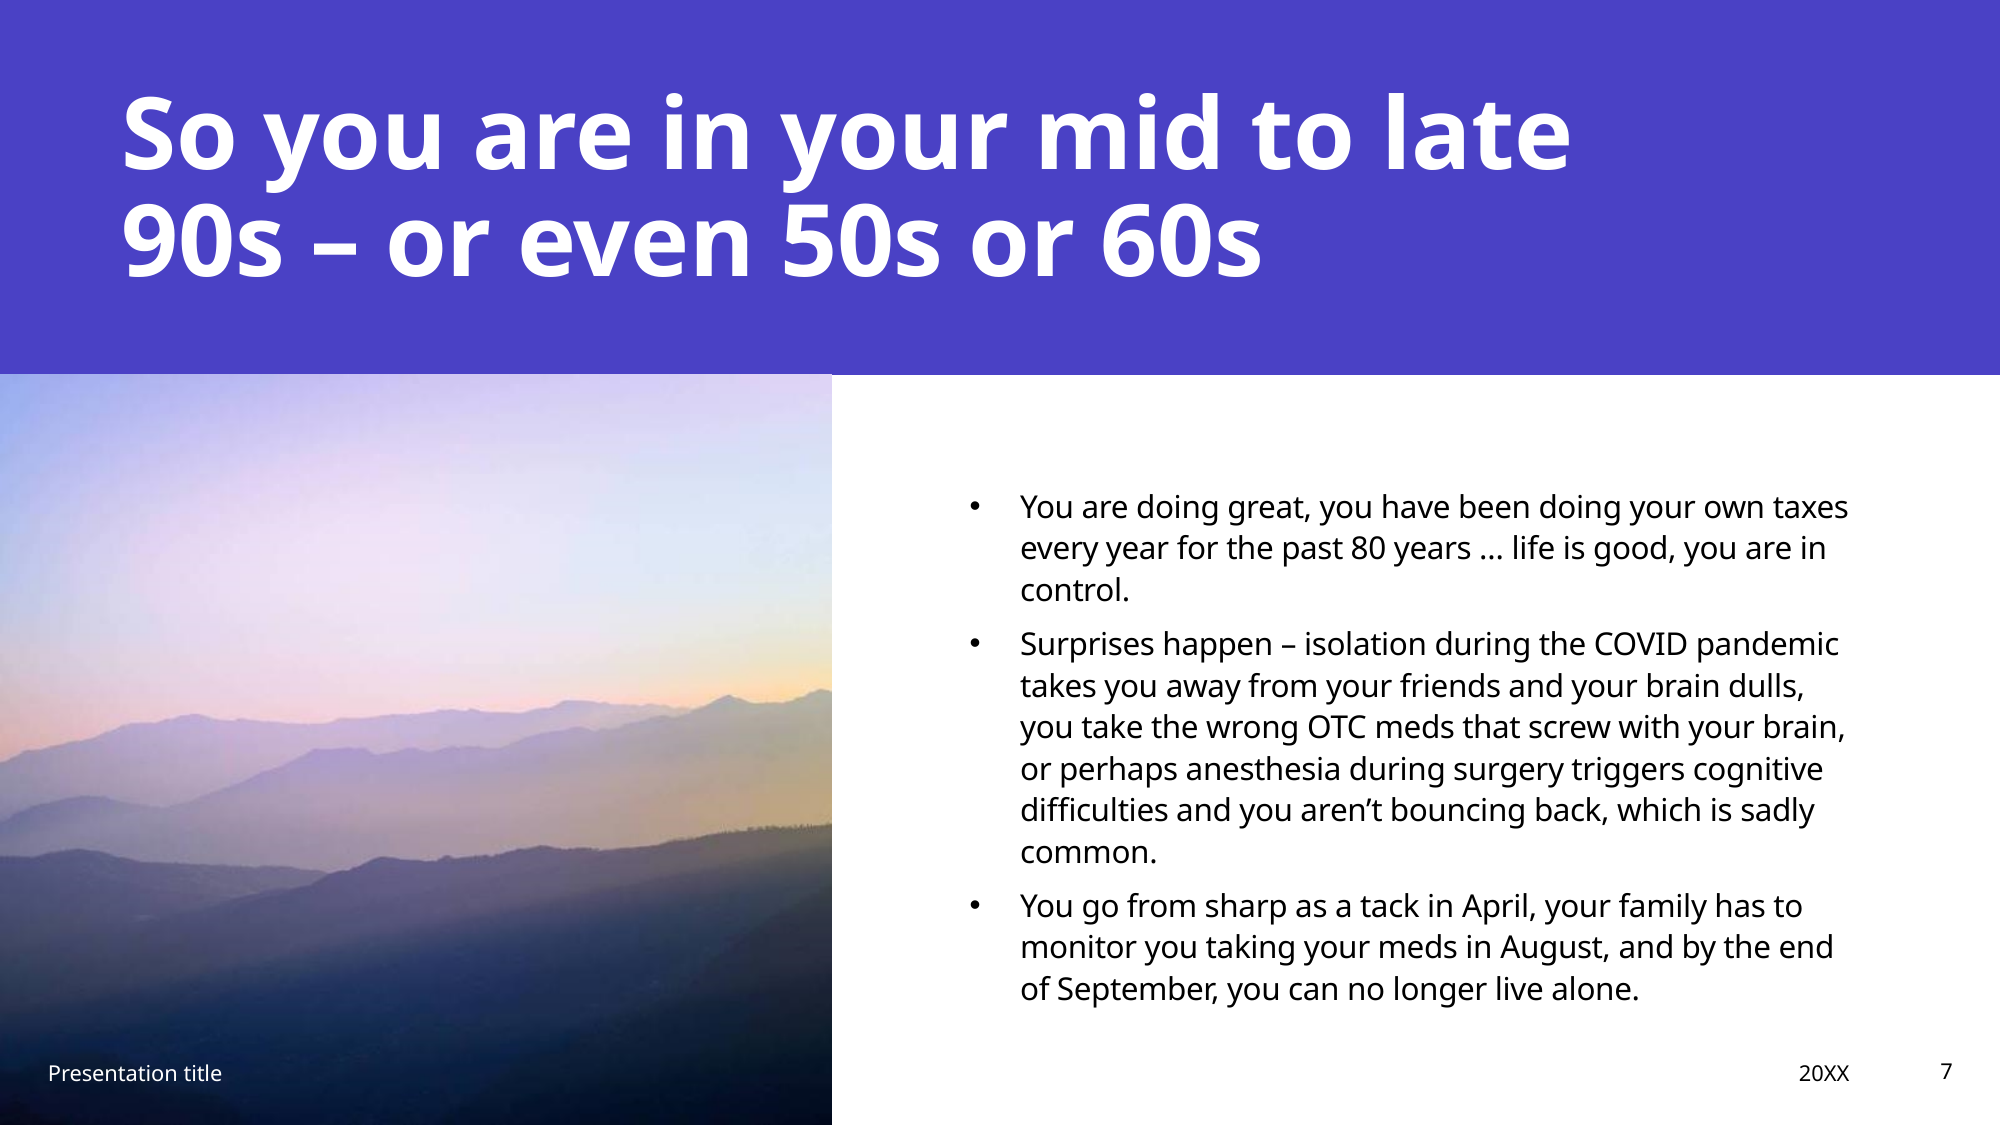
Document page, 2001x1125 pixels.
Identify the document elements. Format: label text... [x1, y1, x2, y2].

picture [0, 374, 832, 1125]
title So you are in your mid to late 90s – or even 50s or 60s [106, 59, 1669, 307]
list You are doing great, you have been doing your own taxes every year for the past 80 years … life is good, you are in control. Surprises happen – isolation during the COVID pandemic takes you away from your friends and your brain dulls, you take the wrong OTC meds that screw with your brain, or perhaps anesthesia during surgery triggers cognitive difficulties and you aren’t bouncing back, which is sadly common. You go from sharp as a tack in April, your family has to monitor you taking your meds in August, and by the end of September, you can no longer live alone. [954, 475, 1875, 1015]
slide_number 20XX [1150, 1042, 1864, 1103]
slide_number 7 [1864, 1042, 1968, 1103]
